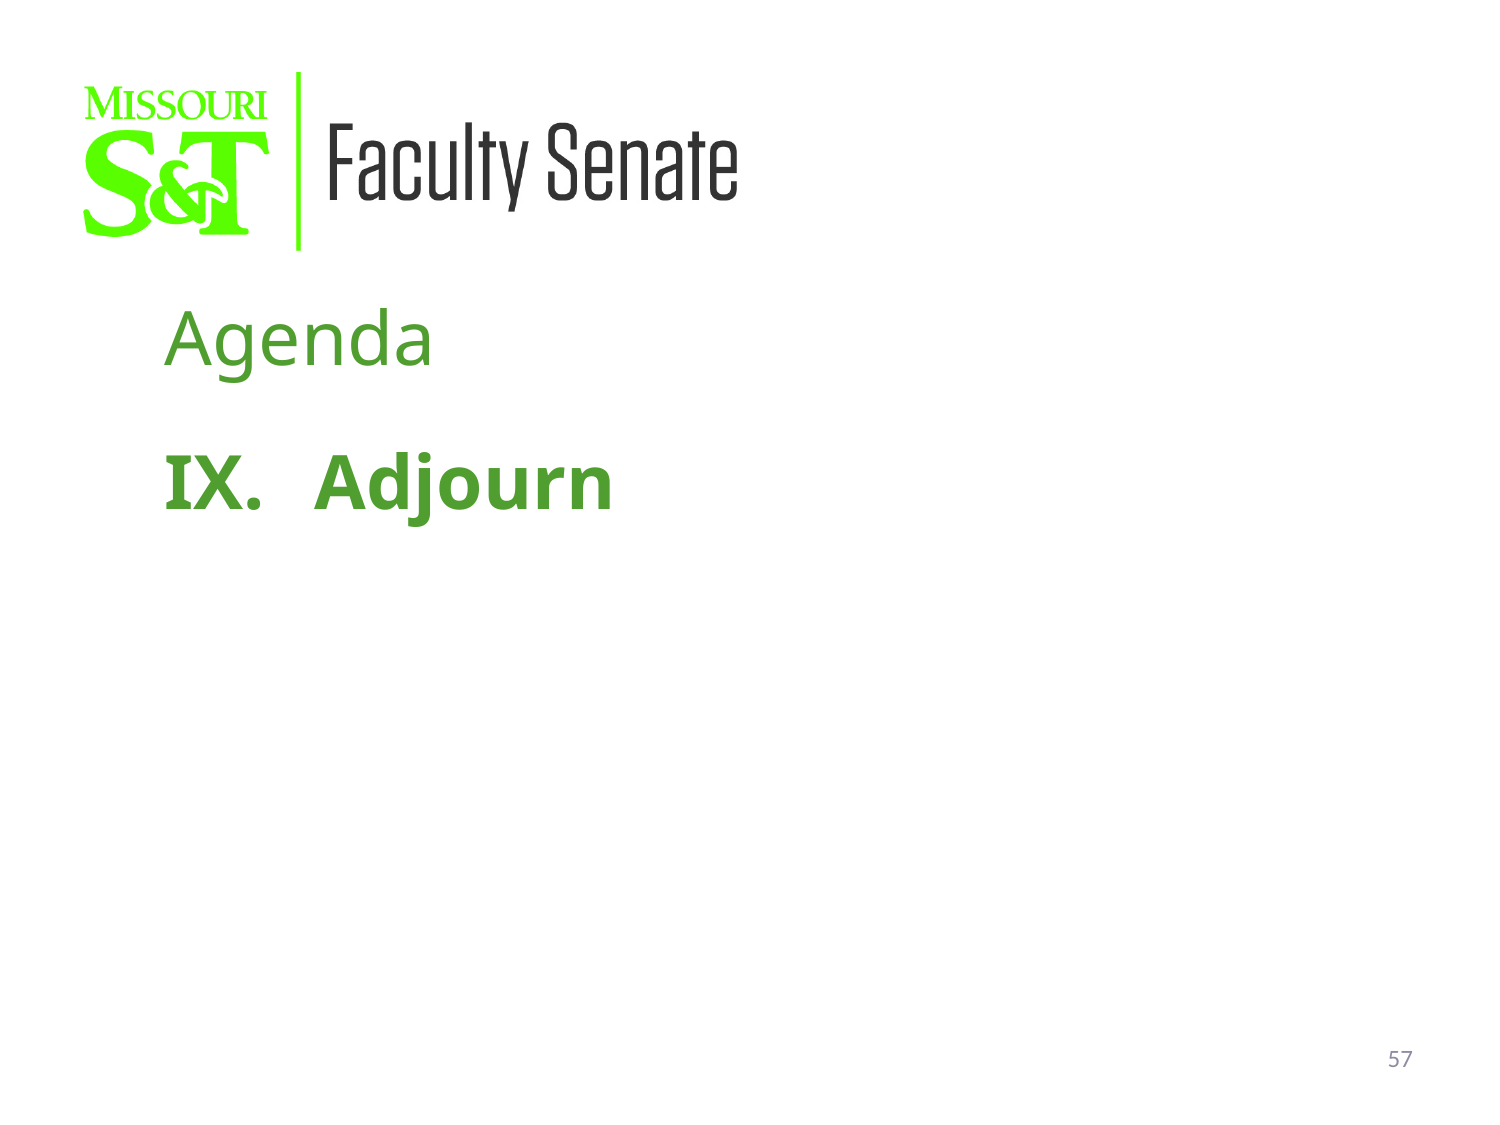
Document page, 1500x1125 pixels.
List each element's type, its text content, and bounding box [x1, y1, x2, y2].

list Agenda [150, 293, 1427, 408]
picture [83, 72, 737, 251]
list IX. Adjourn [150, 427, 1427, 775]
text_box 57 [1372, 1035, 1445, 1081]
